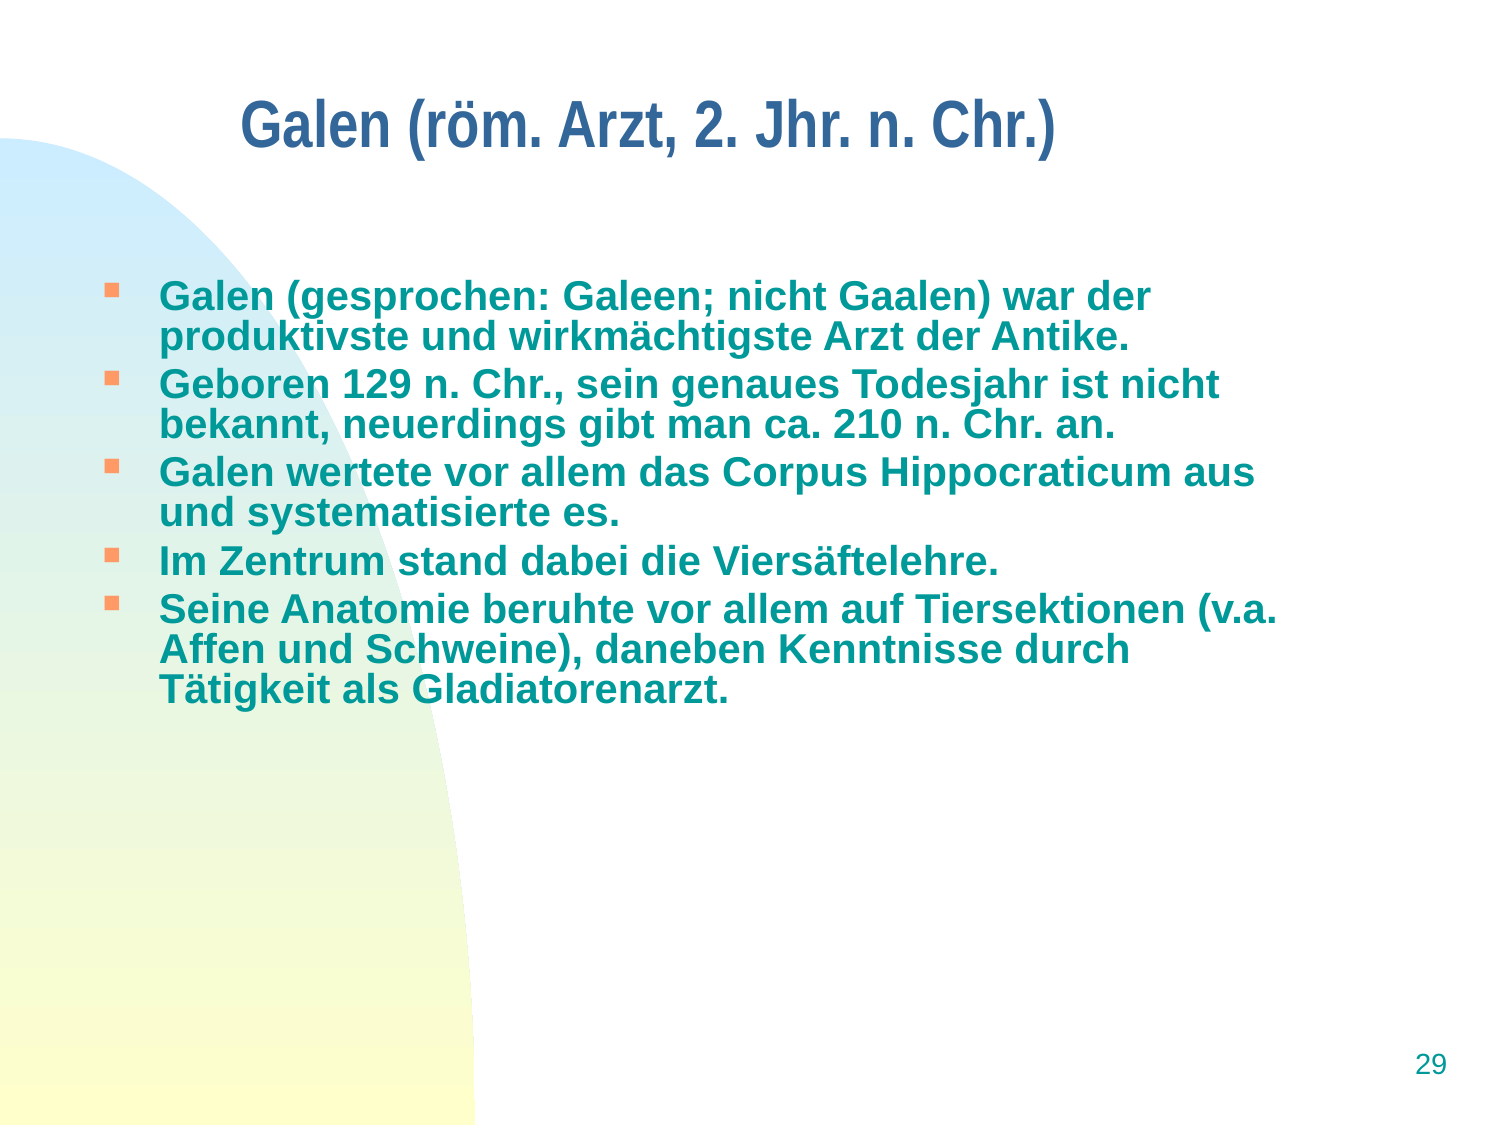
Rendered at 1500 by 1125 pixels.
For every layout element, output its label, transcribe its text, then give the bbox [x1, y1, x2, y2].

list Galen (gesprochen: Galeen; nicht Gaalen) war der produktivste und wirkmächtigste Arzt der Antike. Geboren 129 n. Chr., sein genaues Todesjahr ist nicht bekannt, neuerdings gibt man ca. 210 n. Chr. an. Galen wertete vor allem das Corpus Hippocraticum aus und systematisierte es. Im Zentrum stand dabei die Viersäftelehre. Seine Anatomie beruhte vor allem auf Tiersektionen (v.a. Affen und Schweine), daneben Kenntnisse durch Tätigkeit als Gladiatorenarzt. [87, 212, 1313, 900]
title Galen (röm. Arzt, 2. Jhr. n. Chr.) [225, 37, 1225, 212]
slide_number 29 [1149, 1025, 1463, 1100]
